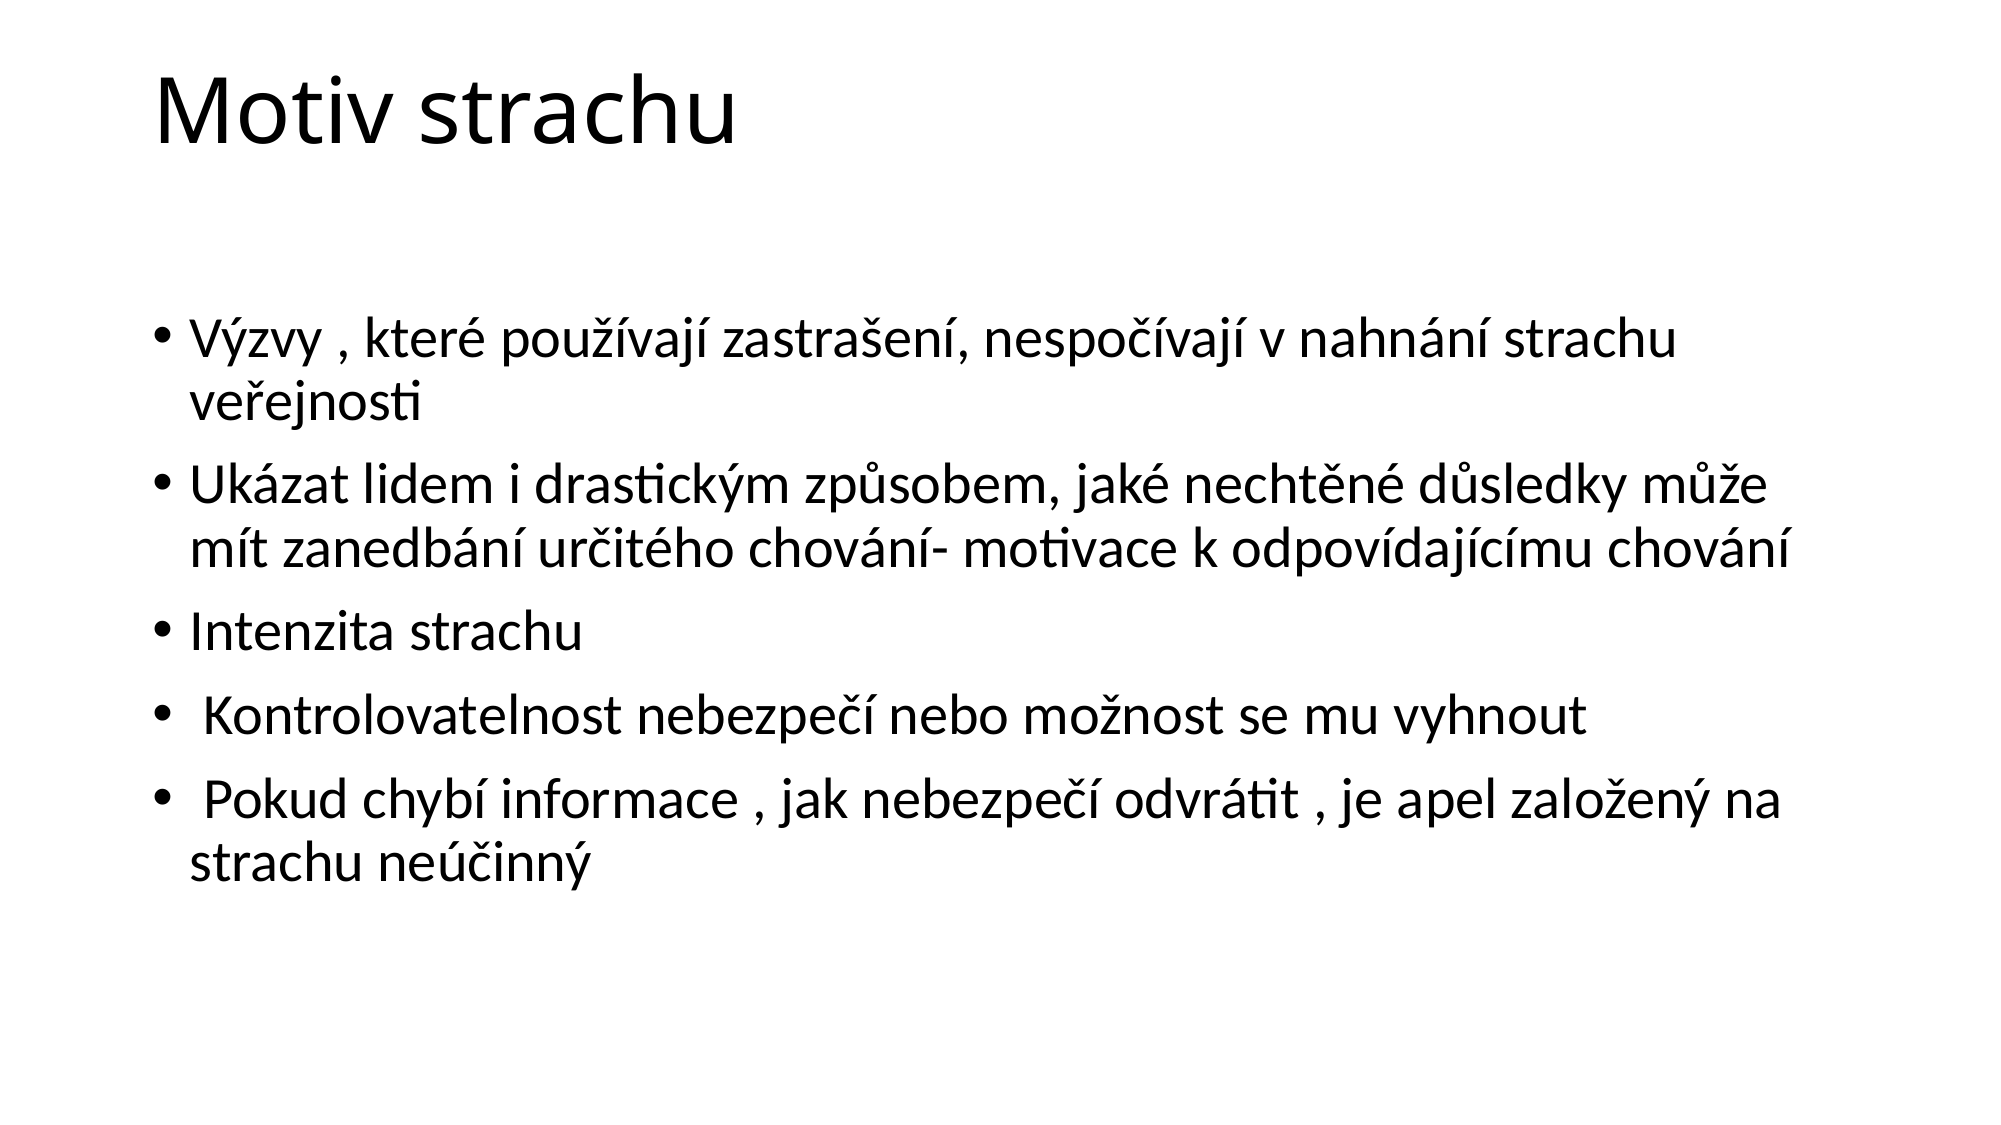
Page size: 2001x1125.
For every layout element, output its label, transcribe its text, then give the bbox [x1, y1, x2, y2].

title Motiv strachu [137, 59, 1863, 278]
list Výzvy , které používají zastrašení, nespočívají v nahnání strachu veřejnosti Ukázat lidem i drastickým způsobem, jaké nechtěné důsledky může mít zanedbání určitého chování- motivace k odpovídajícímu chování Intenzita strachu Kontrolovatelnost nebezpečí nebo možnost se mu vyhnout Pokud chybí informace , jak nebezpečí odvrátit , je apel založený na strachu neúčinný [137, 299, 1863, 1014]
